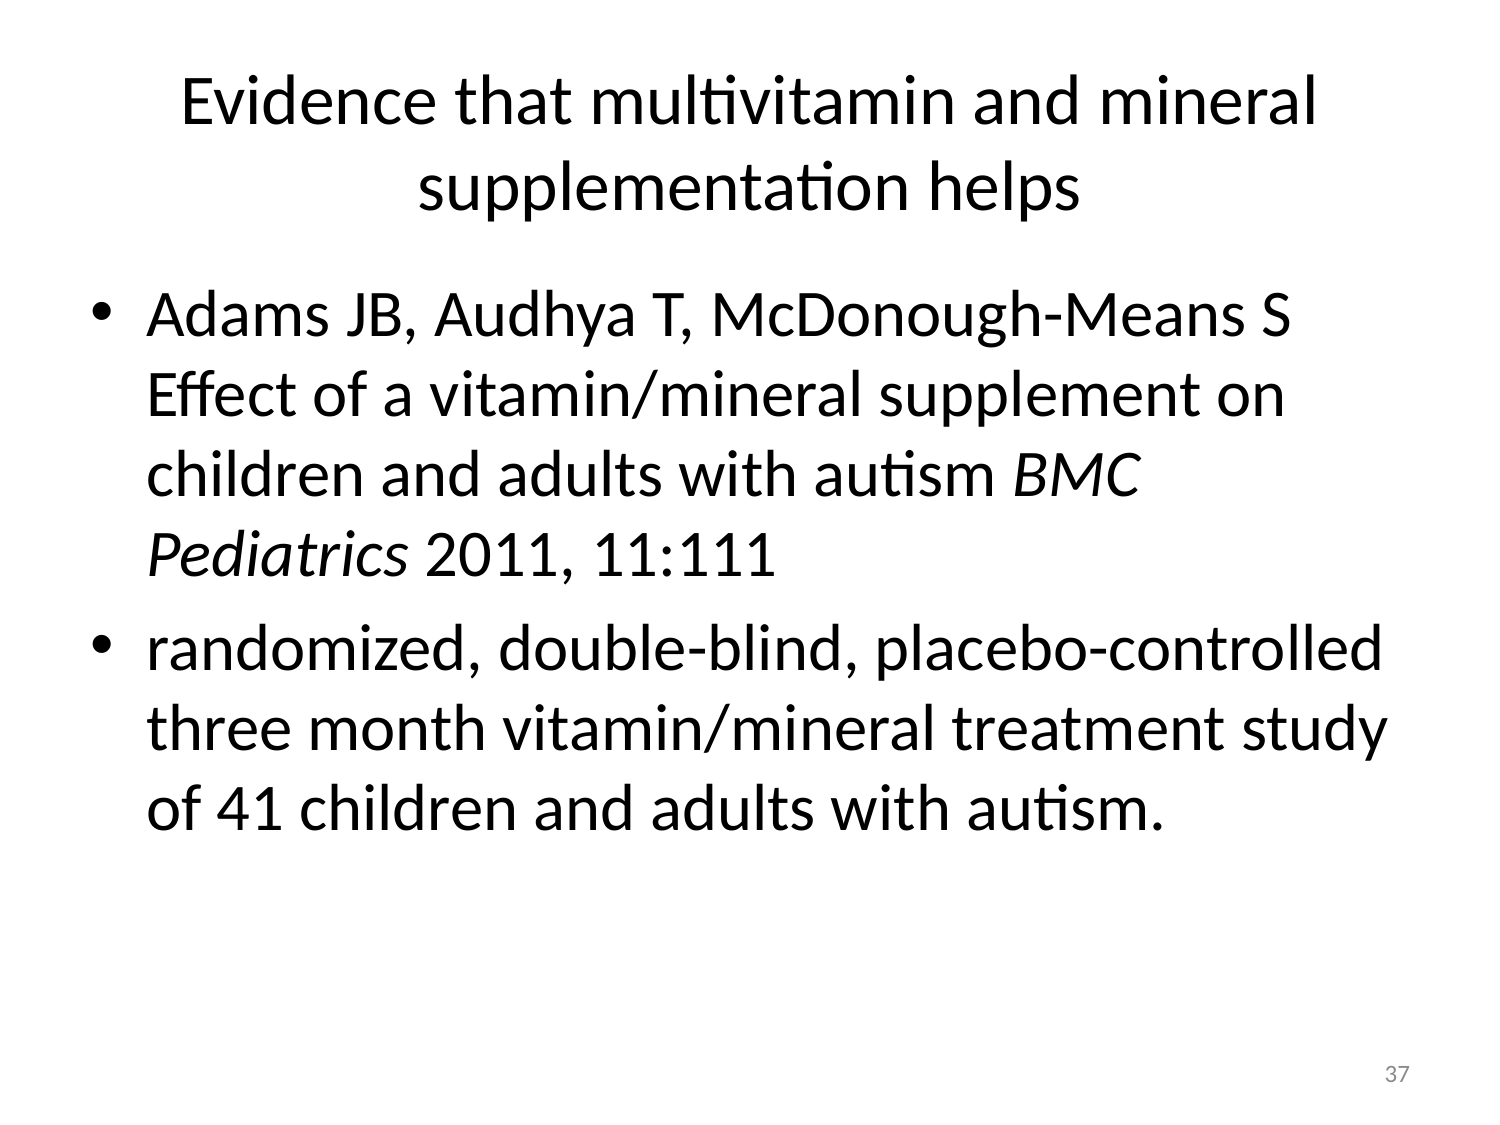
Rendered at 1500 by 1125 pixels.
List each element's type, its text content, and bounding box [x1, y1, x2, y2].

list Adams JB, Audhya T, McDonough-Means S Effect of a vitamin/mineral supplement on children and adults with autism BMC Pediatrics 2011, 11:111 randomized, double-blind, placebo-controlled three month vitamin/mineral treatment study of 41 children and adults with autism. [75, 262, 1425, 1005]
slide_number 37 [1074, 1042, 1425, 1103]
title Evidence that multivitamin and mineral supplementation helps [75, 45, 1425, 233]
